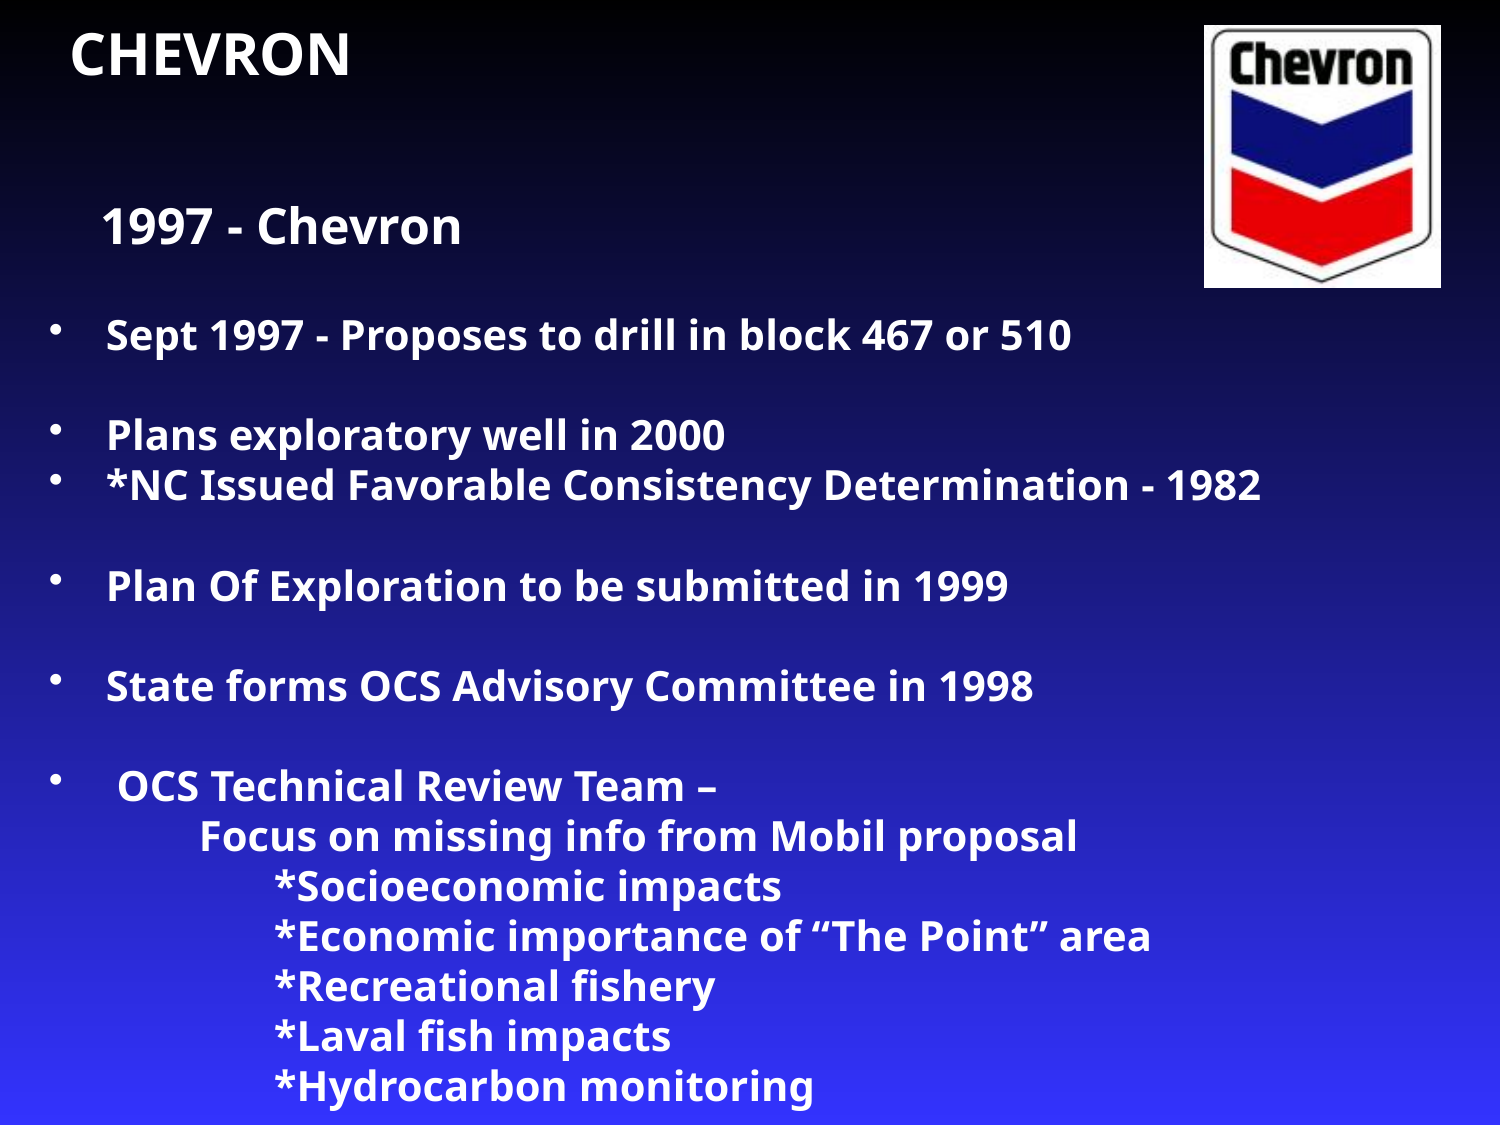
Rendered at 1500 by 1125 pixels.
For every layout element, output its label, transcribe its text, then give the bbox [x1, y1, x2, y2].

text_box CHEVRON [54, 9, 369, 95]
picture [1203, 25, 1441, 289]
text_box 1997 - Chevron [85, 187, 479, 263]
text_box Sept 1997 - Proposes to drill in block 467 or 510 Plans exploratory well in 2000 *NC Issued Favorable Consistency Determination - 1982 Plan Of Exploration to be submitted in 1999 State forms OCS Advisory Committee in 1998 OCS Technical Review Team – Focus on missing info from Mobil proposal *Socioeconomic impacts *Economic importance of “The Point” area *Recreational fishery *Laval fish impacts *Hydrocarbon monitoring [34, 301, 1497, 1117]
